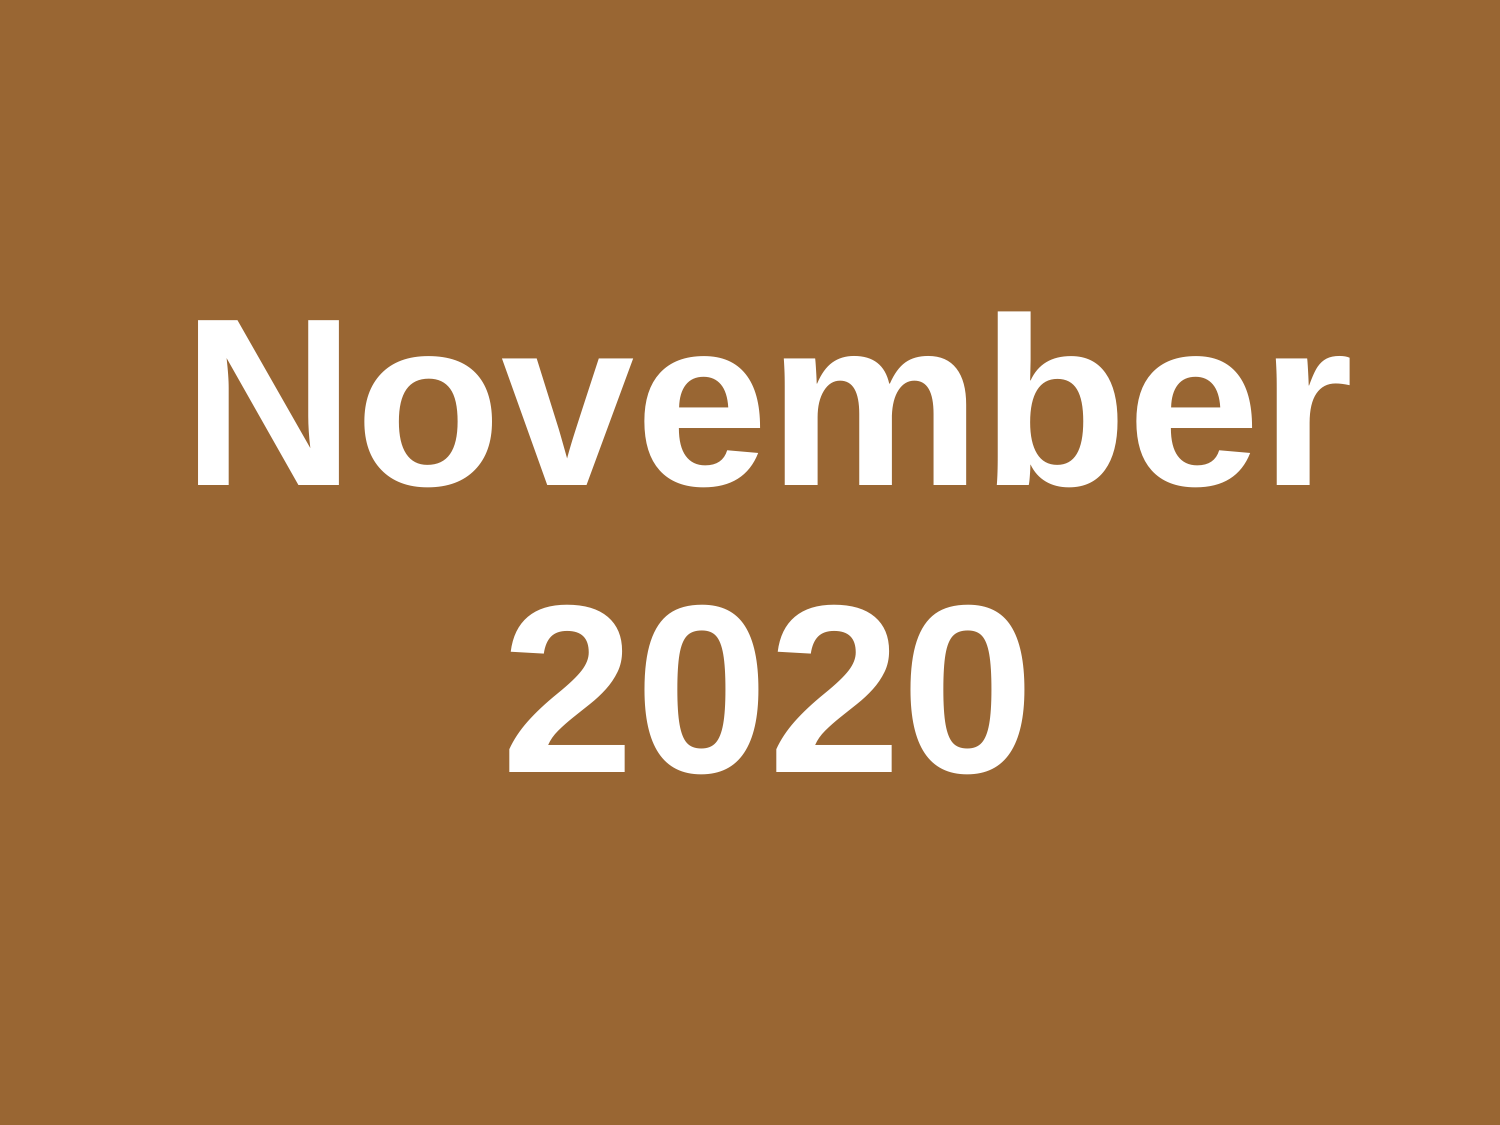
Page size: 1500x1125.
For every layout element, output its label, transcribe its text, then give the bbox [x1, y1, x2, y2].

title November 2020 [93, 439, 1444, 628]
